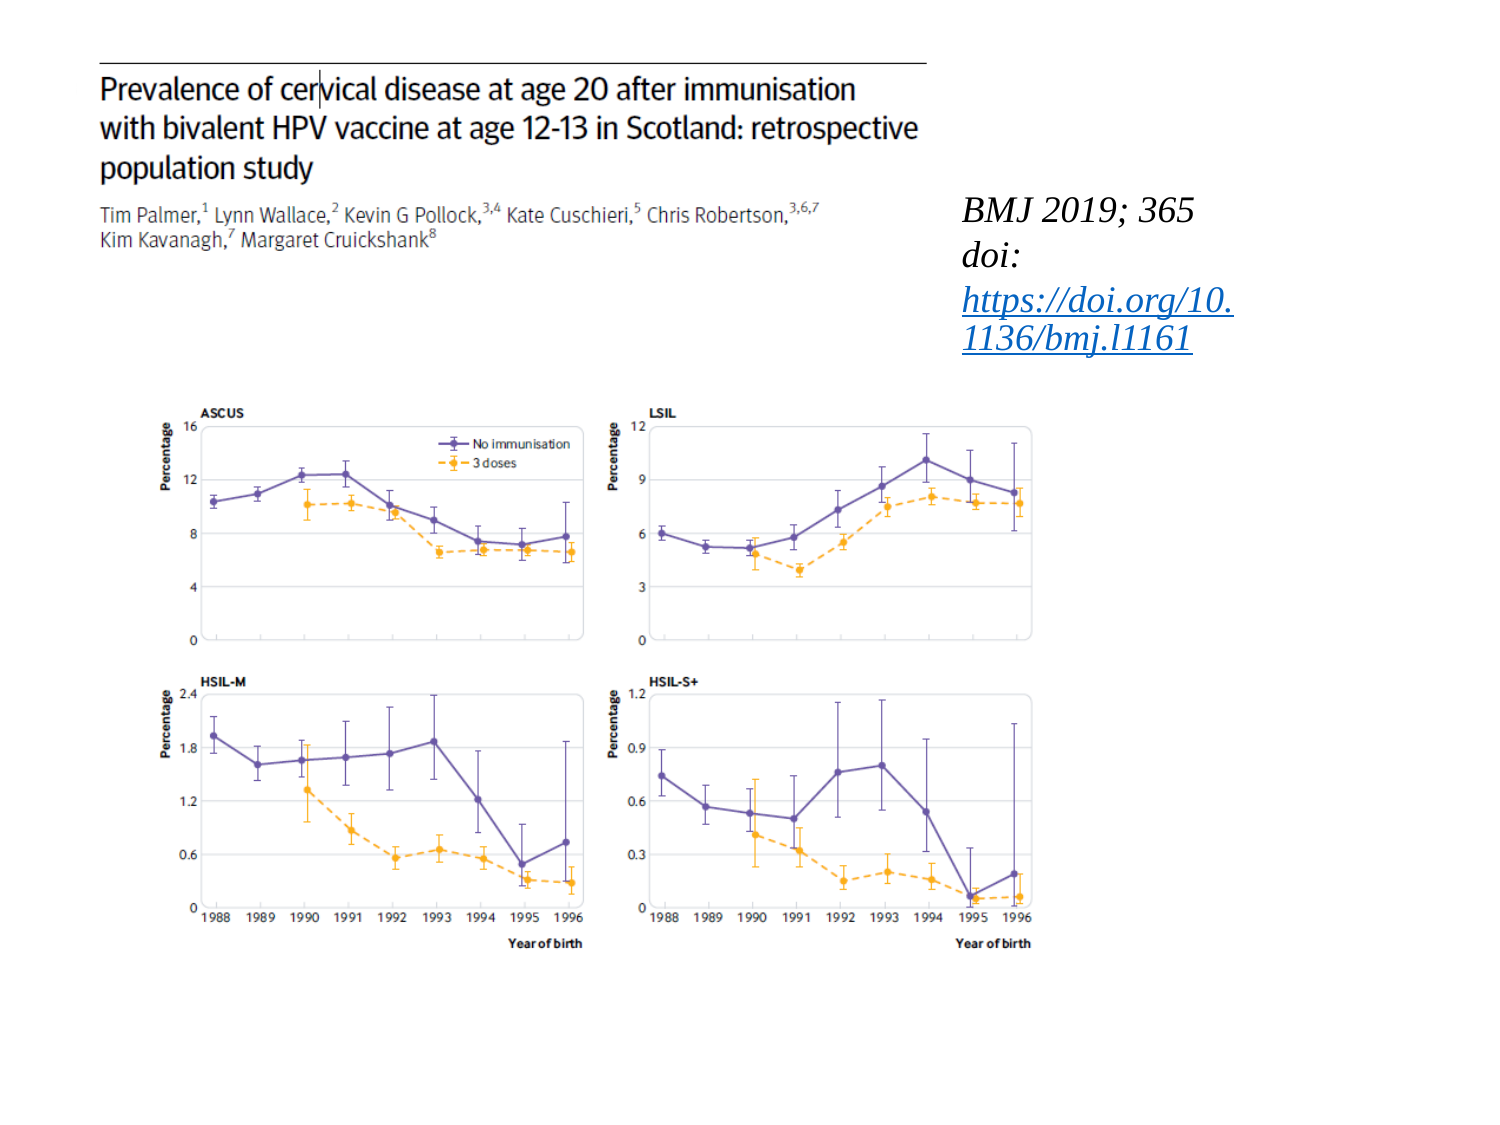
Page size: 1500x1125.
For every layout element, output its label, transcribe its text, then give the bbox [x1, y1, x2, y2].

picture [76, 59, 938, 257]
text_box BMJ 2019; 365 doi: https://doi.org/10.1136/bmj.l1161 [946, 178, 1257, 373]
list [106, 387, 1110, 964]
